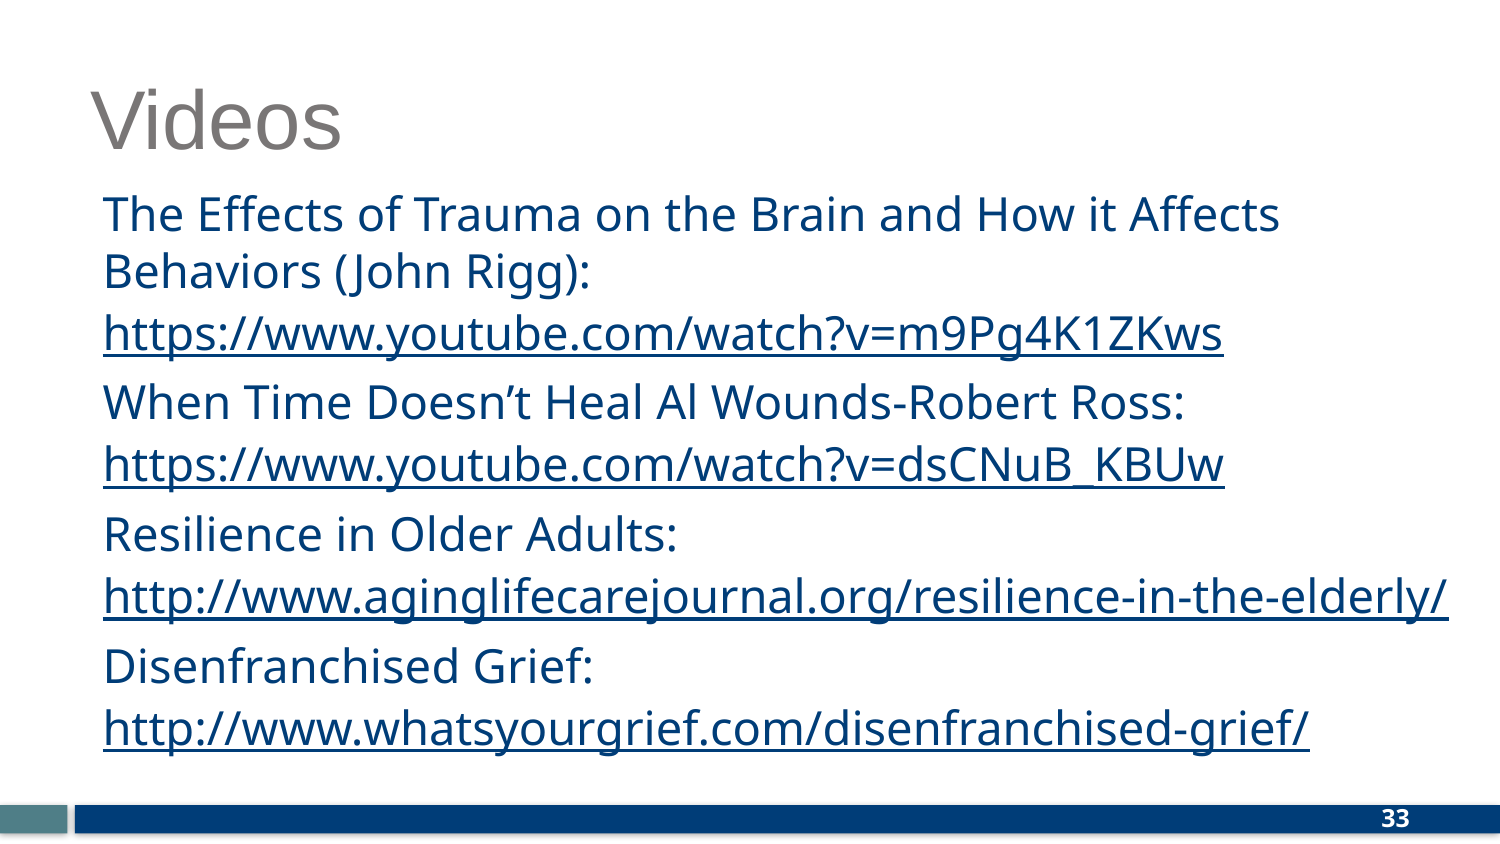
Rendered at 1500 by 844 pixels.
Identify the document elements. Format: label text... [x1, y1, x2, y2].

title Videos [75, 22, 1425, 210]
list The Effects of Trauma on the Brain and How it Affects Behaviors (John Rigg): https://www.youtube.com/watch?v=m9Pg4K1ZKws When Time Doesn’t Heal Al Wounds-Robert Ross: https://www.youtube.com/watch?v=dsCNuB_KBUw Resilience in Older Adults: http://www.aginglifecarejournal.org/resilience-in-the-elderly/ Disenfranchised Grief: http://www.whatsyourgrief.com/disenfranchised-grief/ [87, 176, 1488, 797]
